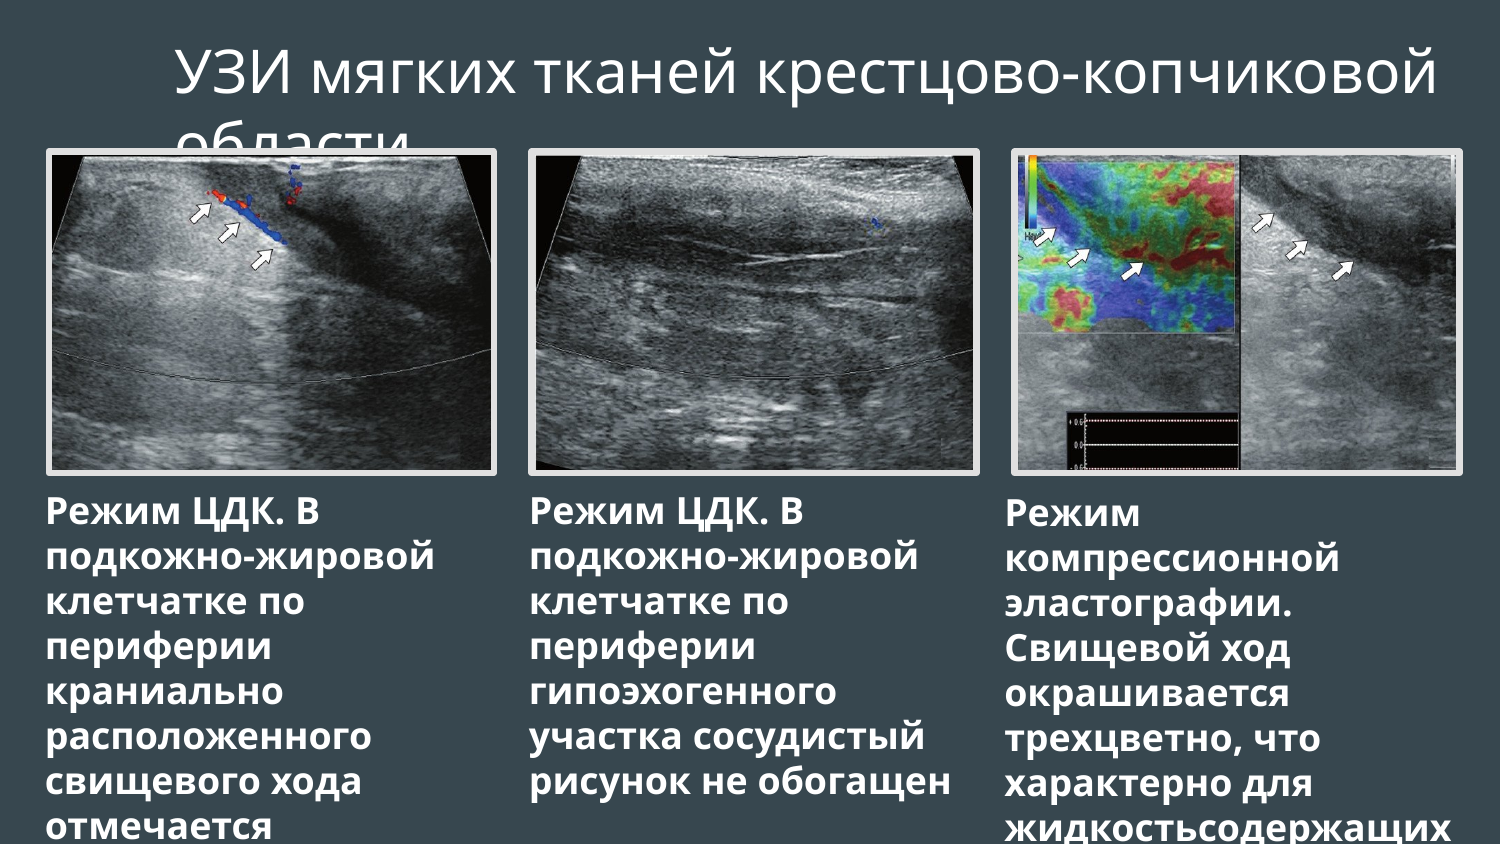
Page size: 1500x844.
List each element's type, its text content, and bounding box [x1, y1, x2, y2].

text_box Режим ЦДК. В подкожно-жировой клетчатке по периферии краниально расположенного свищевого хода отмечается обогащение сосудистого рисунка (белые стрелки) [29, 471, 515, 844]
text_box Режим компрессионной эластографии. Свищевой ход окрашивается трехцветно, что характерно для жидкостьсодержащих образований (белые стрелки) [989, 474, 1500, 844]
title УЗИ мягких тканей крестцово-копчиковой области [159, 18, 1500, 113]
picture [51, 154, 491, 471]
picture [534, 154, 974, 471]
text_box Режим ЦДК. В подкожно-жировой клетчатке по периферии гипоэхогенного участка сосудистый рисунок не обогащен [513, 471, 989, 817]
picture [1017, 154, 1457, 471]
